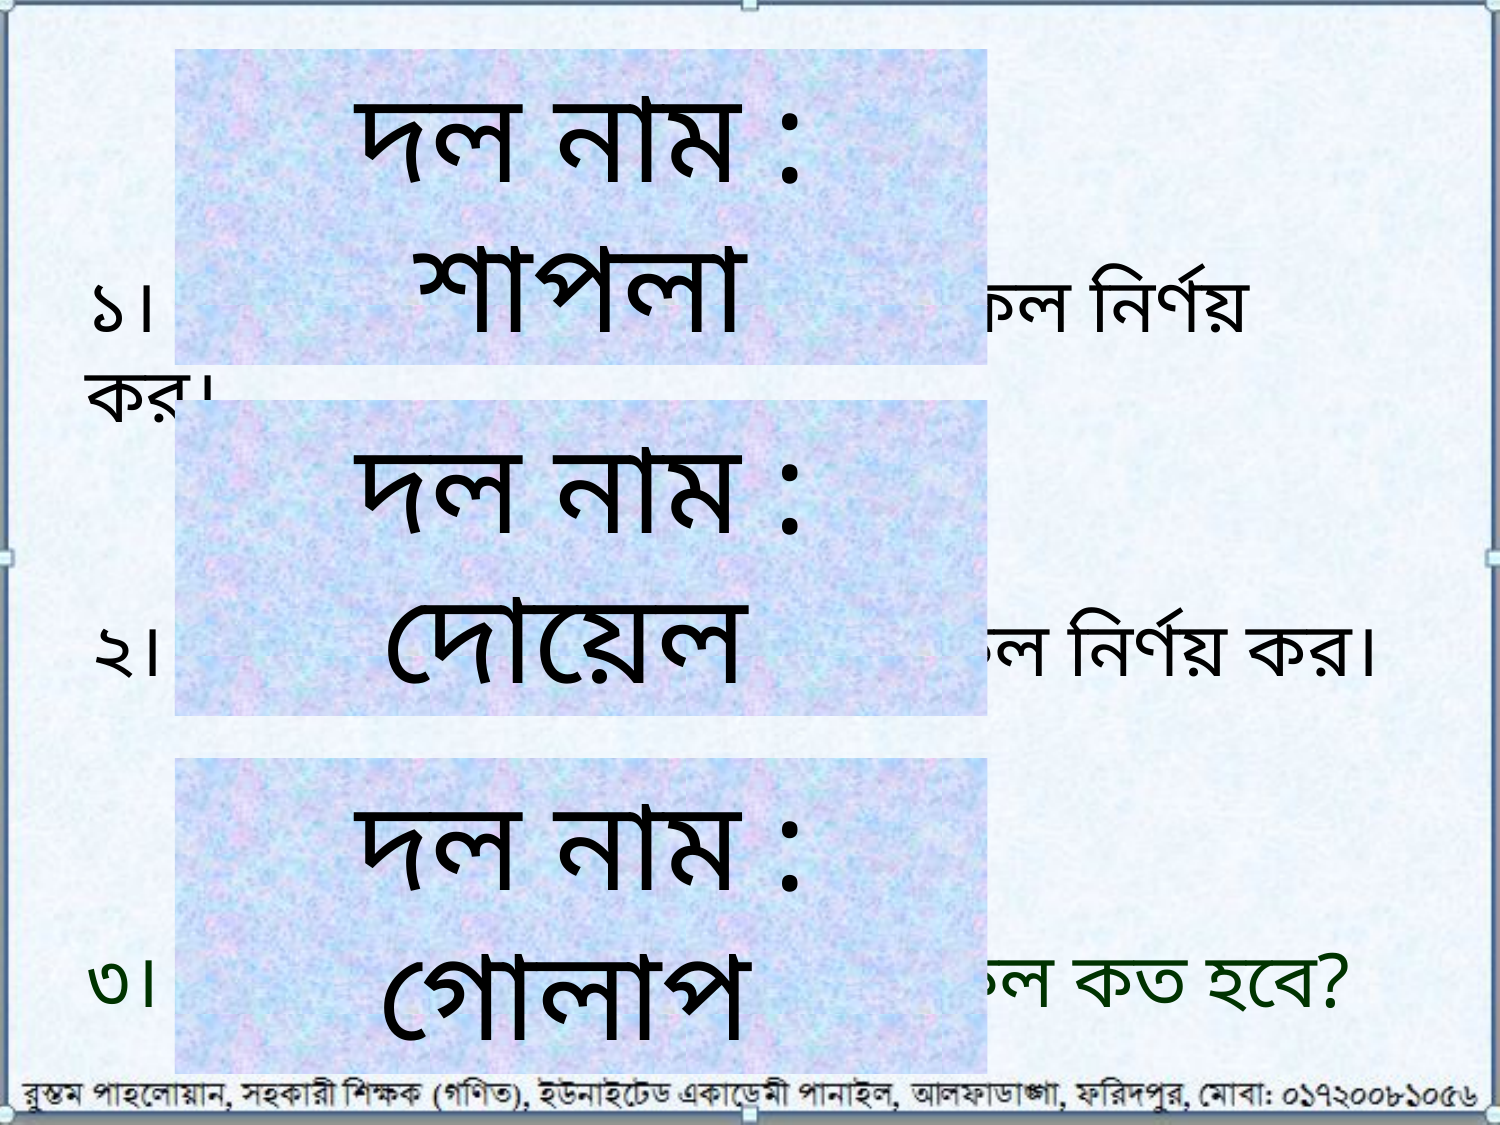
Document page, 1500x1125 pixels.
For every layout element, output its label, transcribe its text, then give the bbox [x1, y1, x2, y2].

text_box দল নাম : গোলাপ [174, 758, 988, 1074]
text_box ১। আয়তাকার ক্ষেত্রটির ক্ষেত্রফল নির্ণয় কর। [70, 249, 1396, 445]
text_box দল নাম : দোয়েল [174, 400, 988, 716]
text_box ৩। বেলনটির বক্রপৃষ্ঠের ক্ষেত্রফল কত হবে? [71, 924, 1397, 1120]
picture [0, 0, 1500, 1125]
text_box দল নাম : শাপলা [174, 49, 988, 365]
text_box ২। বেলনের ভূমি তলের ক্ষেত্রফল নির্ণয় কর। [76, 593, 1402, 789]
